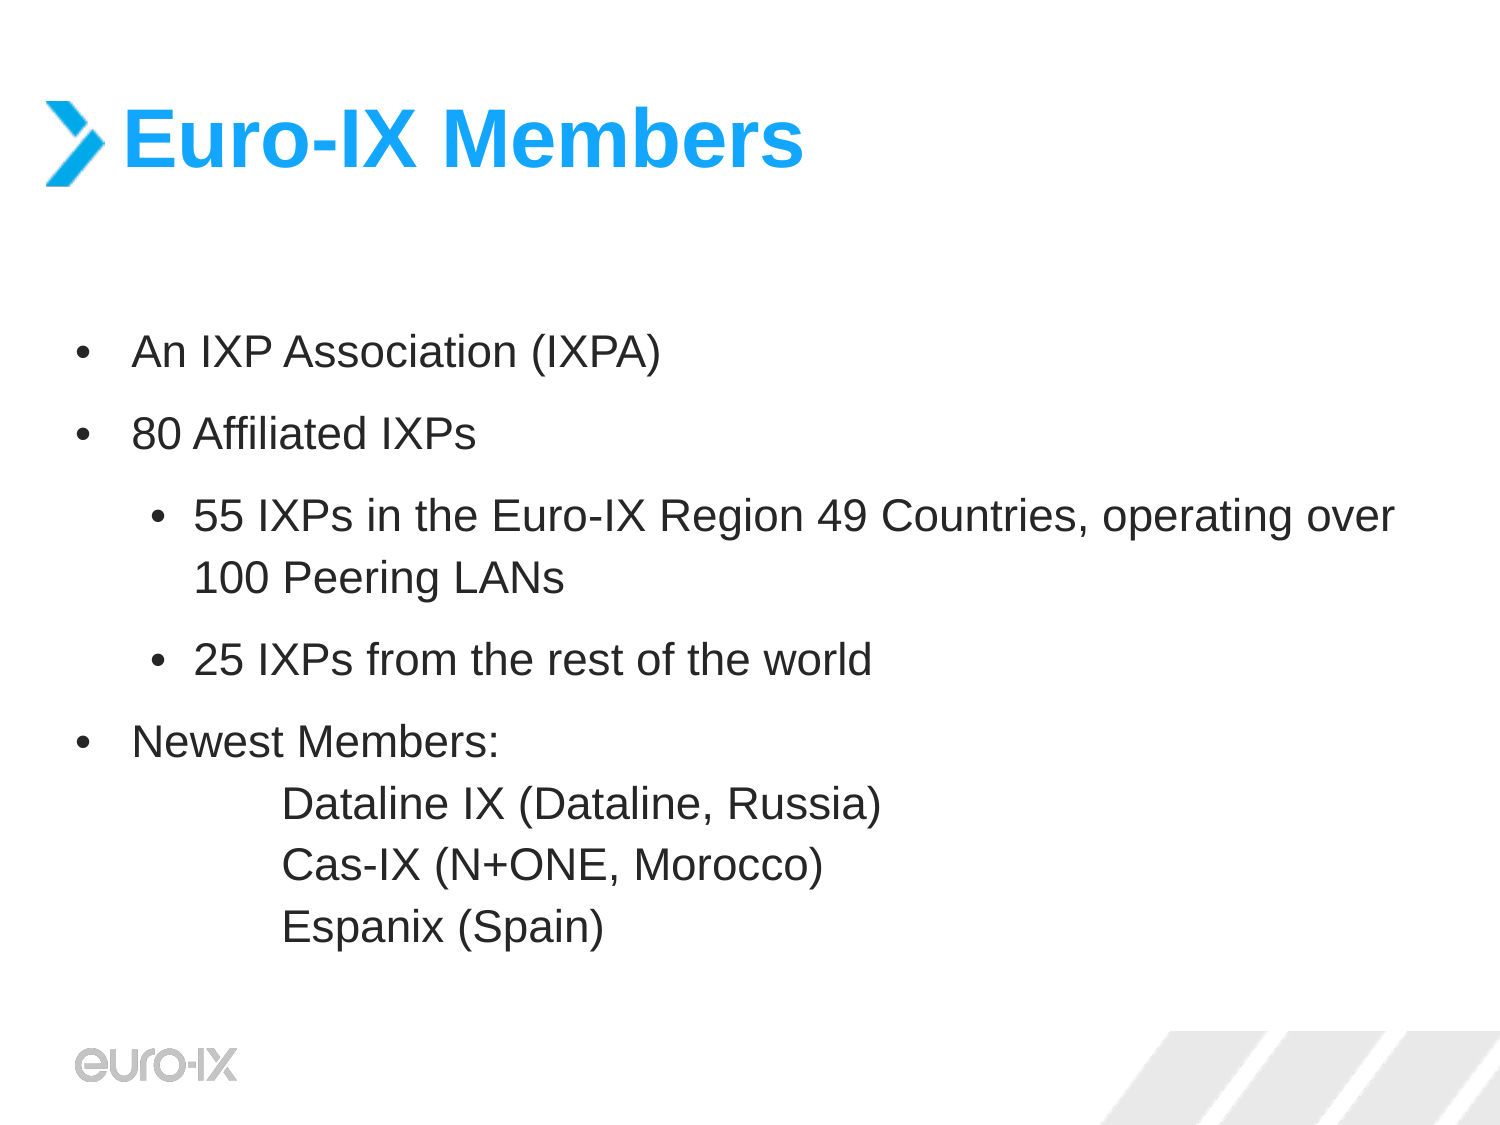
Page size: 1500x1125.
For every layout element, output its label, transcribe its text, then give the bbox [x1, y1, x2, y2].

title Euro-IX Members [74, 36, 1426, 240]
picture [75, 1048, 237, 1082]
picture [45, 101, 74, 189]
list An IXP Association (IXPA) 80 Affiliated IXPs 55 IXPs in the Euro-IX Region 49 Countries, operating over 100 Peering LANs 25 IXPs from the rest of the world Newest Members: Dataline IX (Dataline, Russia) Cas-IX (N+ONE, Morocco) Espanix (Spain) [74, 240, 1426, 1028]
